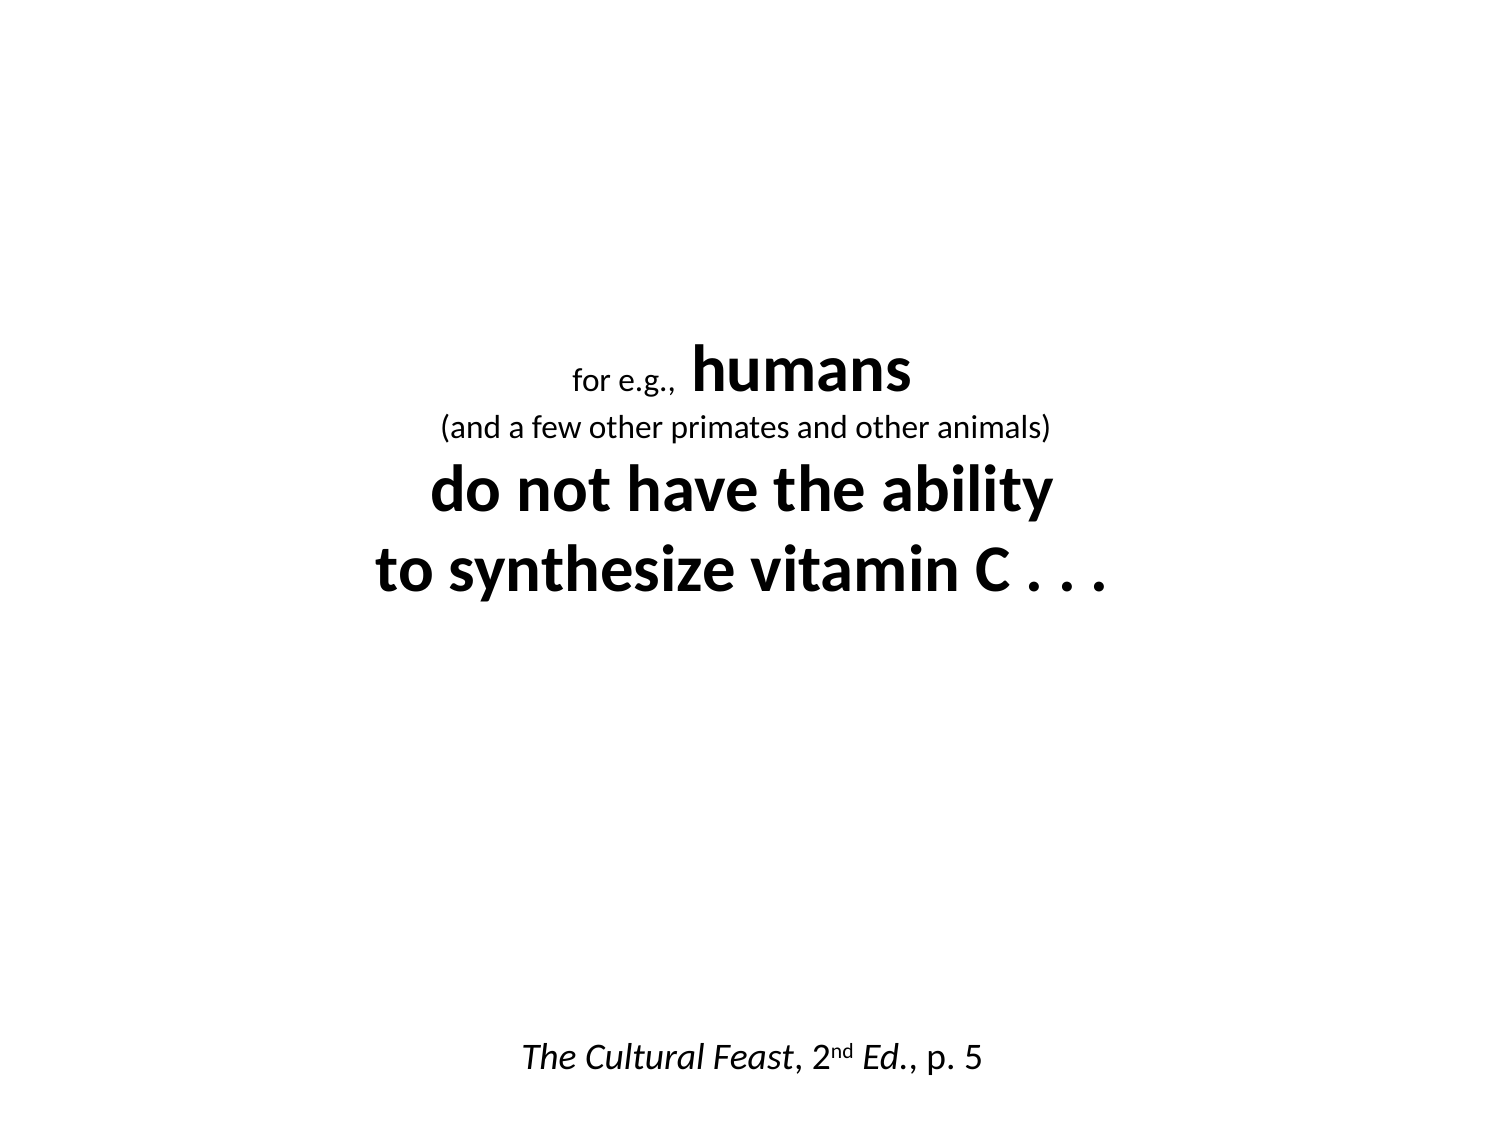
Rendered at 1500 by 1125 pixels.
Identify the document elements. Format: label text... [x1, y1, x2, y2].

text_box for e.g., humans (and a few other primates and other animals) do not have the ability to synthesize vitamin C . . . probably due to a mutation that changed the enzyme synthesizing ascorbic acid (vitamin C) from blood sugar (glucose) (more on enzymes with “Human Nutrient Needs”) [149, 257, 1350, 1013]
text_box The Cultural Feast, 2nd Ed., p. 5 [152, 1024, 1353, 1085]
